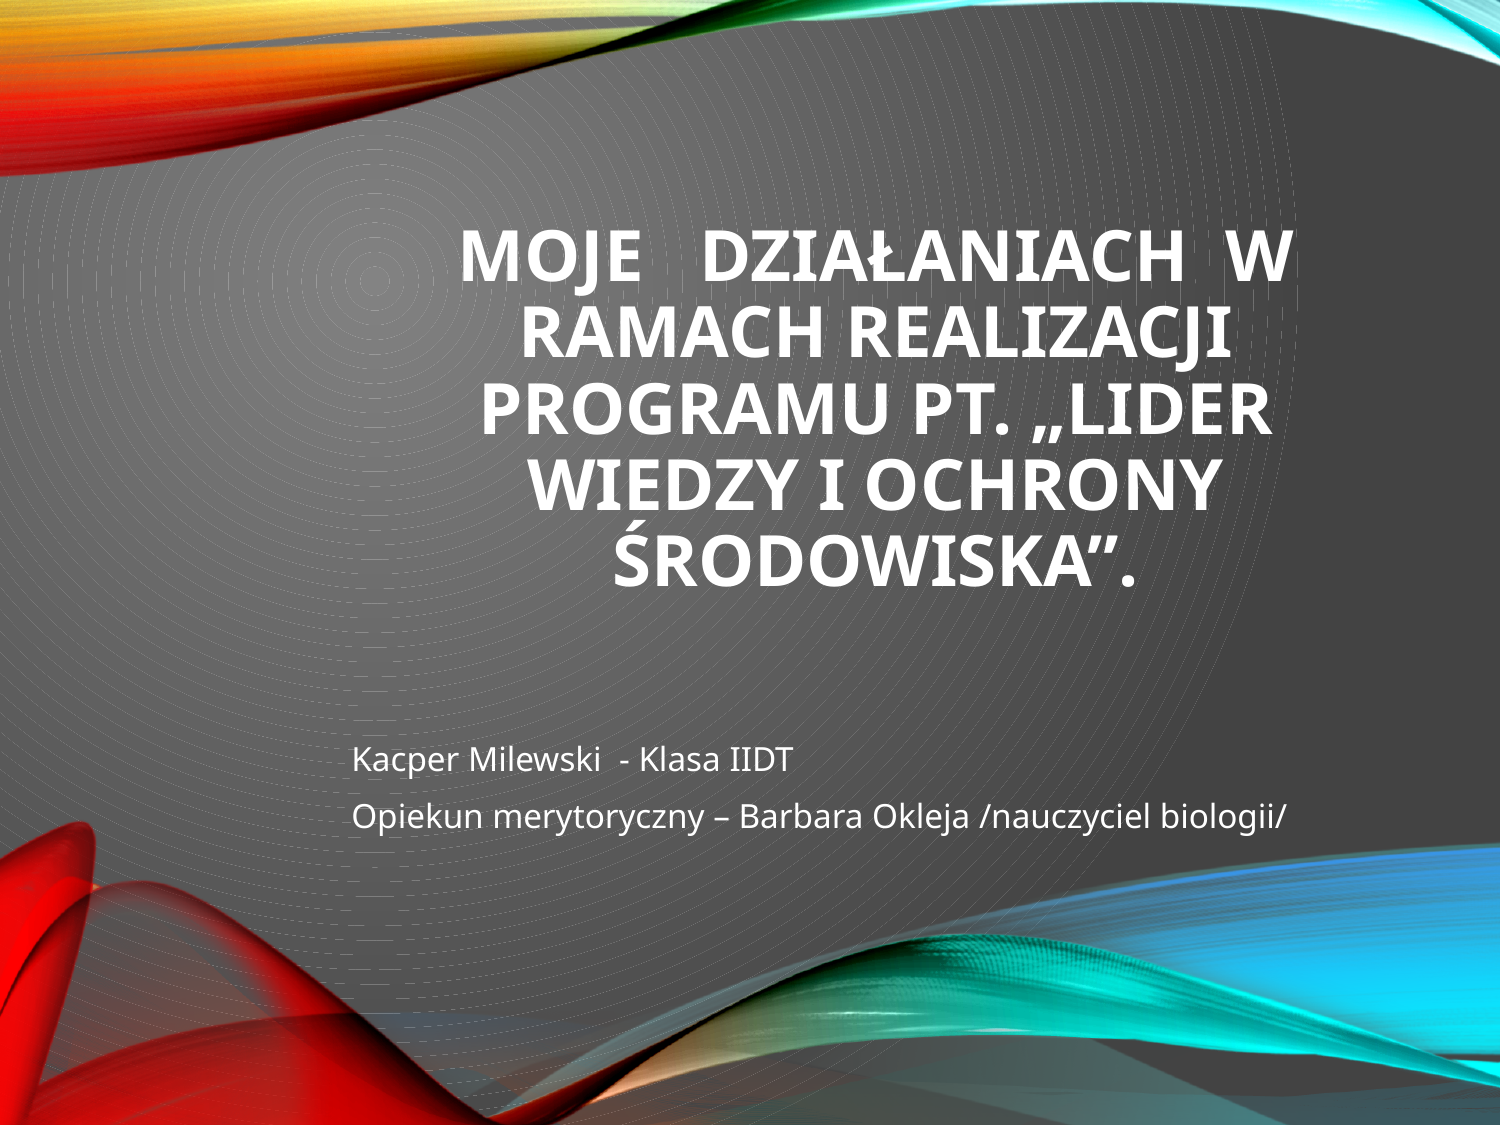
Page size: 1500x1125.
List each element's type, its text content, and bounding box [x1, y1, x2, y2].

title Moje działaniach w ramach realizacji programu pt. „Lider wiedzy i ochrony środowiska”. [336, 191, 1416, 610]
subtitle Kacper Milewski - Klasa IIDT Opiekun merytoryczny – Barbara Okleja /nauczyciel biologii/ [336, 677, 1416, 906]
picture [0, 0, 1500, 178]
picture [0, 819, 1500, 1125]
